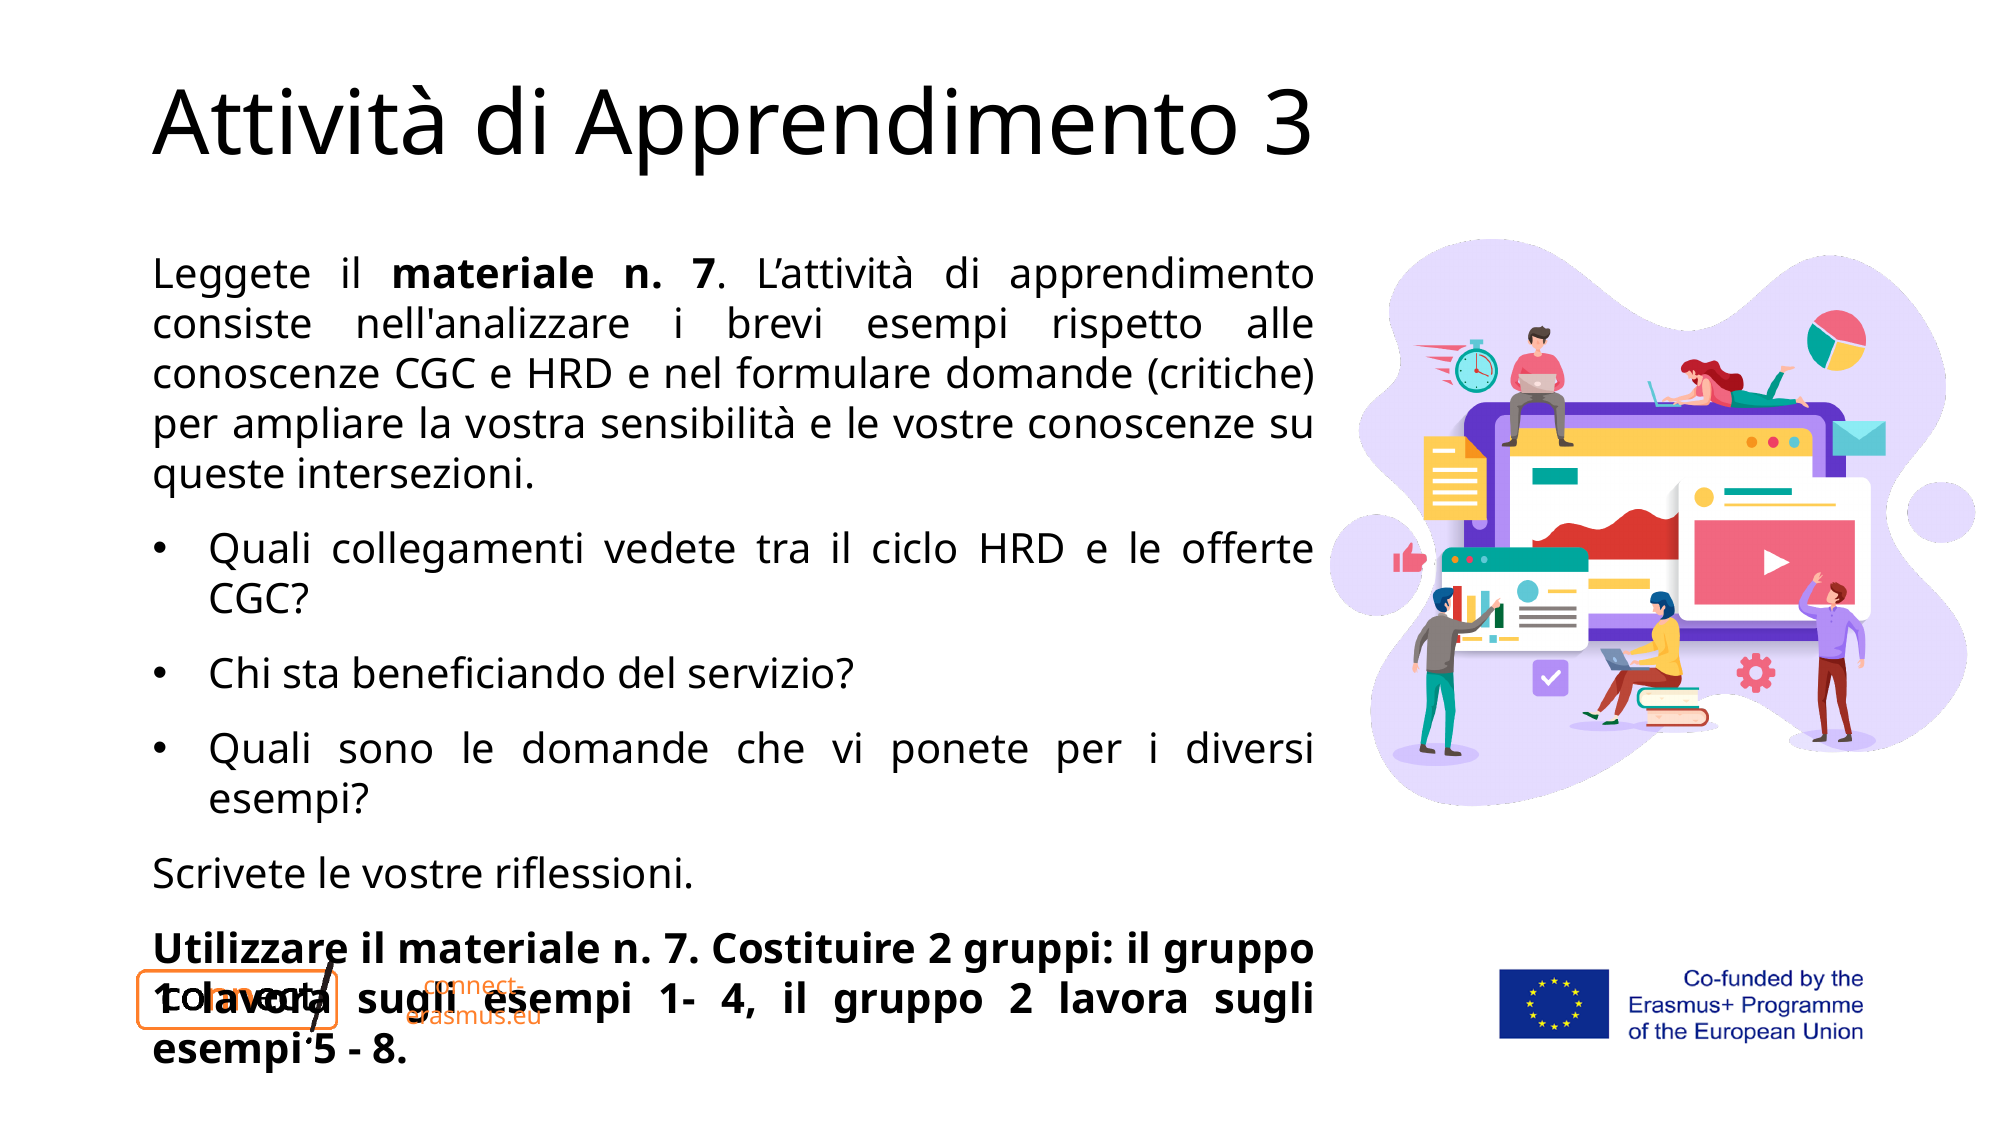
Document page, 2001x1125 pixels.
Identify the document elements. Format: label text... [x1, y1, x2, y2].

footer connect-erasmus.eu [341, 976, 607, 1022]
picture [1330, 239, 1982, 810]
list Leggete il materiale n. 7. L’attività di apprendimento consiste nell'analizzare i brevi esempi rispetto alle conoscenze CGC e HRD e nel formulare domande (critiche) per ampliare la vostra sensibilità e le vostre conoscenze su queste intersezioni. Quali collegamenti vedete tra il ciclo HRD e le offerte CGC? Chi sta beneficiando del servizio? Quali sono le domande che vi ponete per i diversi esempi? Scrivete le vostre riflessioni. Utilizzare il materiale n. 7. Costituire 2 gruppi: il gruppo 1 lavora sugli esempi 1- 4, il gruppo 2 lavora sugli esempi 5 - 8. [137, 239, 1331, 911]
picture [1498, 968, 1863, 1044]
picture [136, 960, 338, 1044]
title Attività di Apprendimento 3 [137, 69, 1733, 182]
